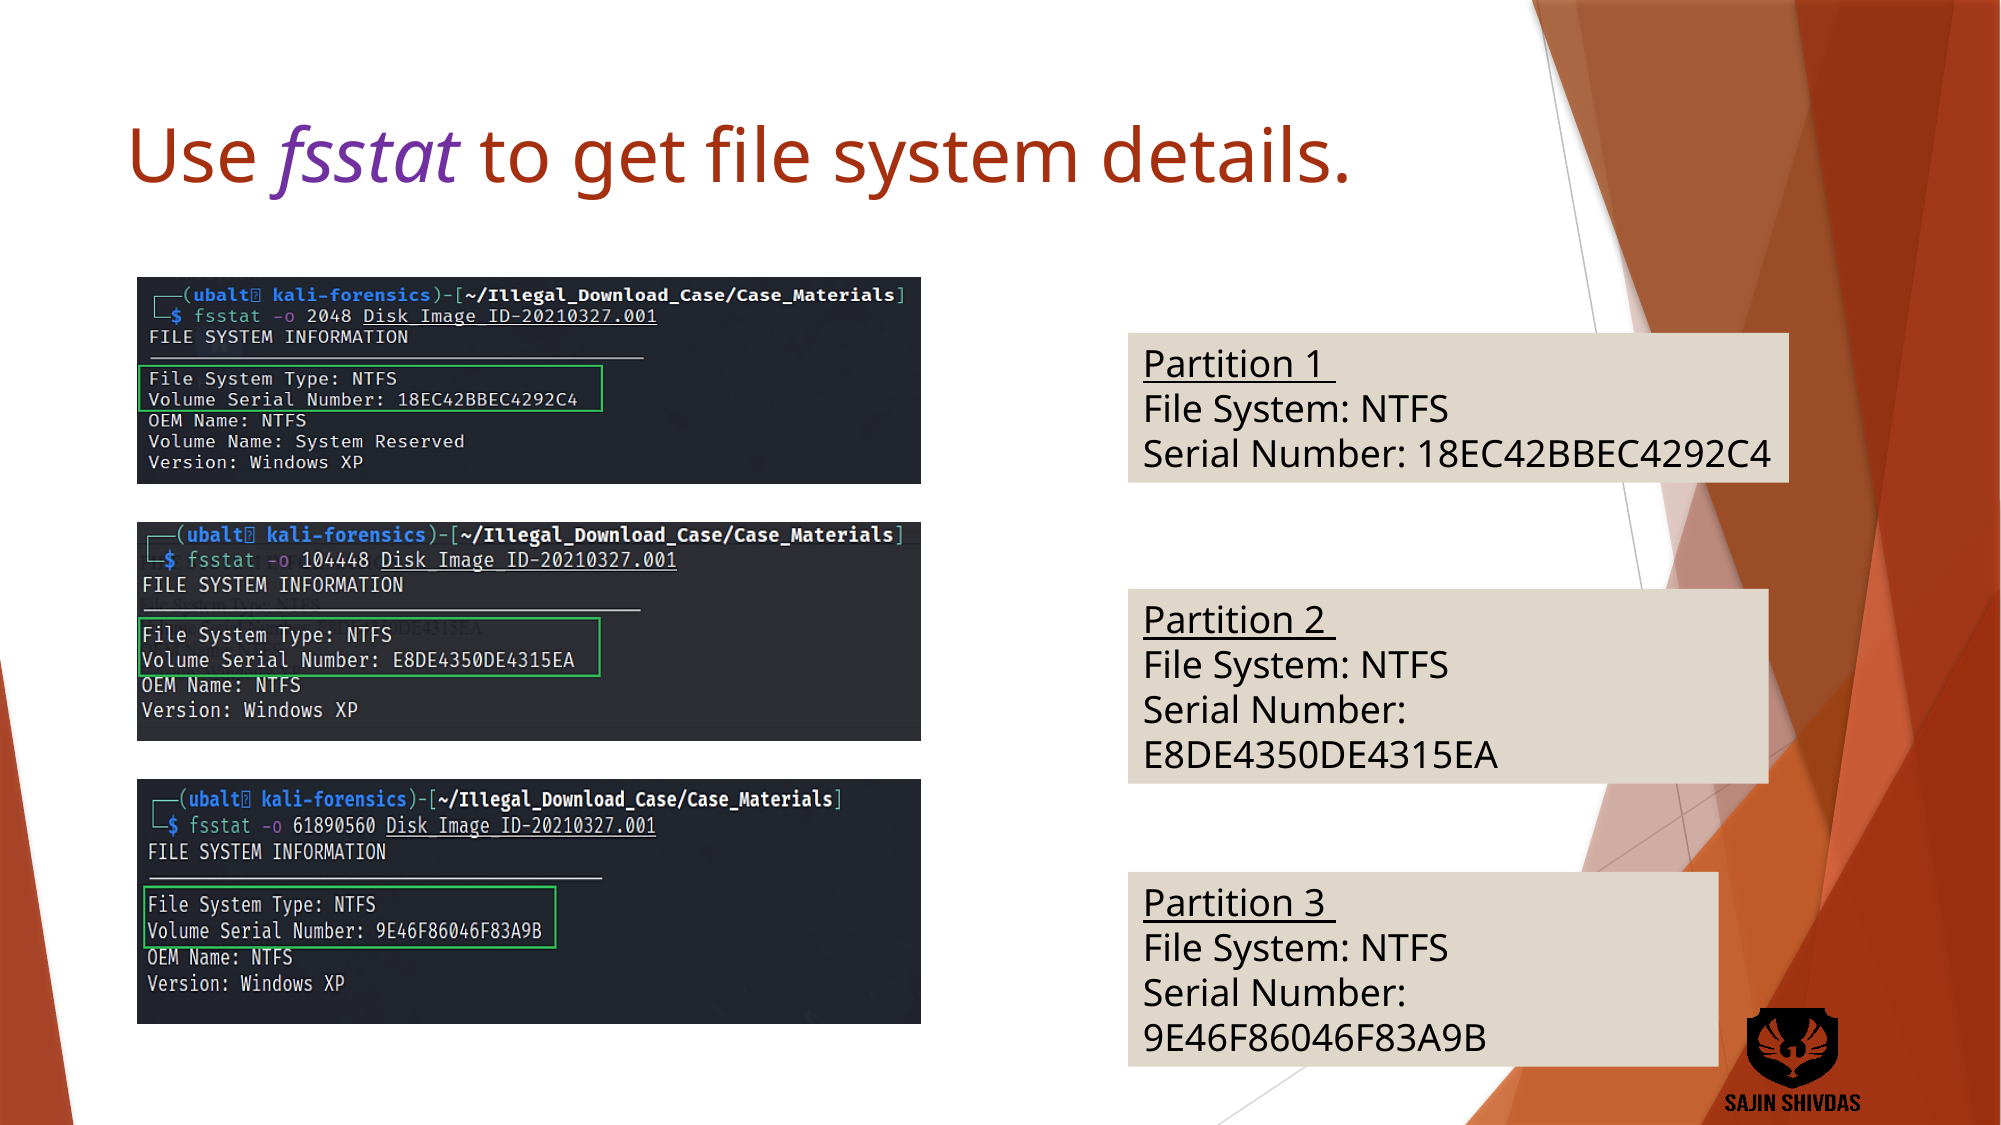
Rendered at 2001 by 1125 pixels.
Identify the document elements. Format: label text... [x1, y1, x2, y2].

picture [1710, 997, 1879, 1125]
text_box Partition 1 File System: NTFS Serial Number: 18EC42BBEC4292C4 [1128, 332, 1789, 483]
title Use fsstat to get file system details. [111, 99, 1522, 317]
picture [136, 276, 921, 485]
picture [136, 779, 921, 1024]
text_box Partition 2 File System: NTFS Serial Number: E8DE4350DE4315EA [1128, 588, 1769, 784]
text_box Partition 3 File System: NTFS Serial Number: 9E46F86046F83A9B [1128, 871, 1719, 1067]
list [136, 522, 921, 741]
